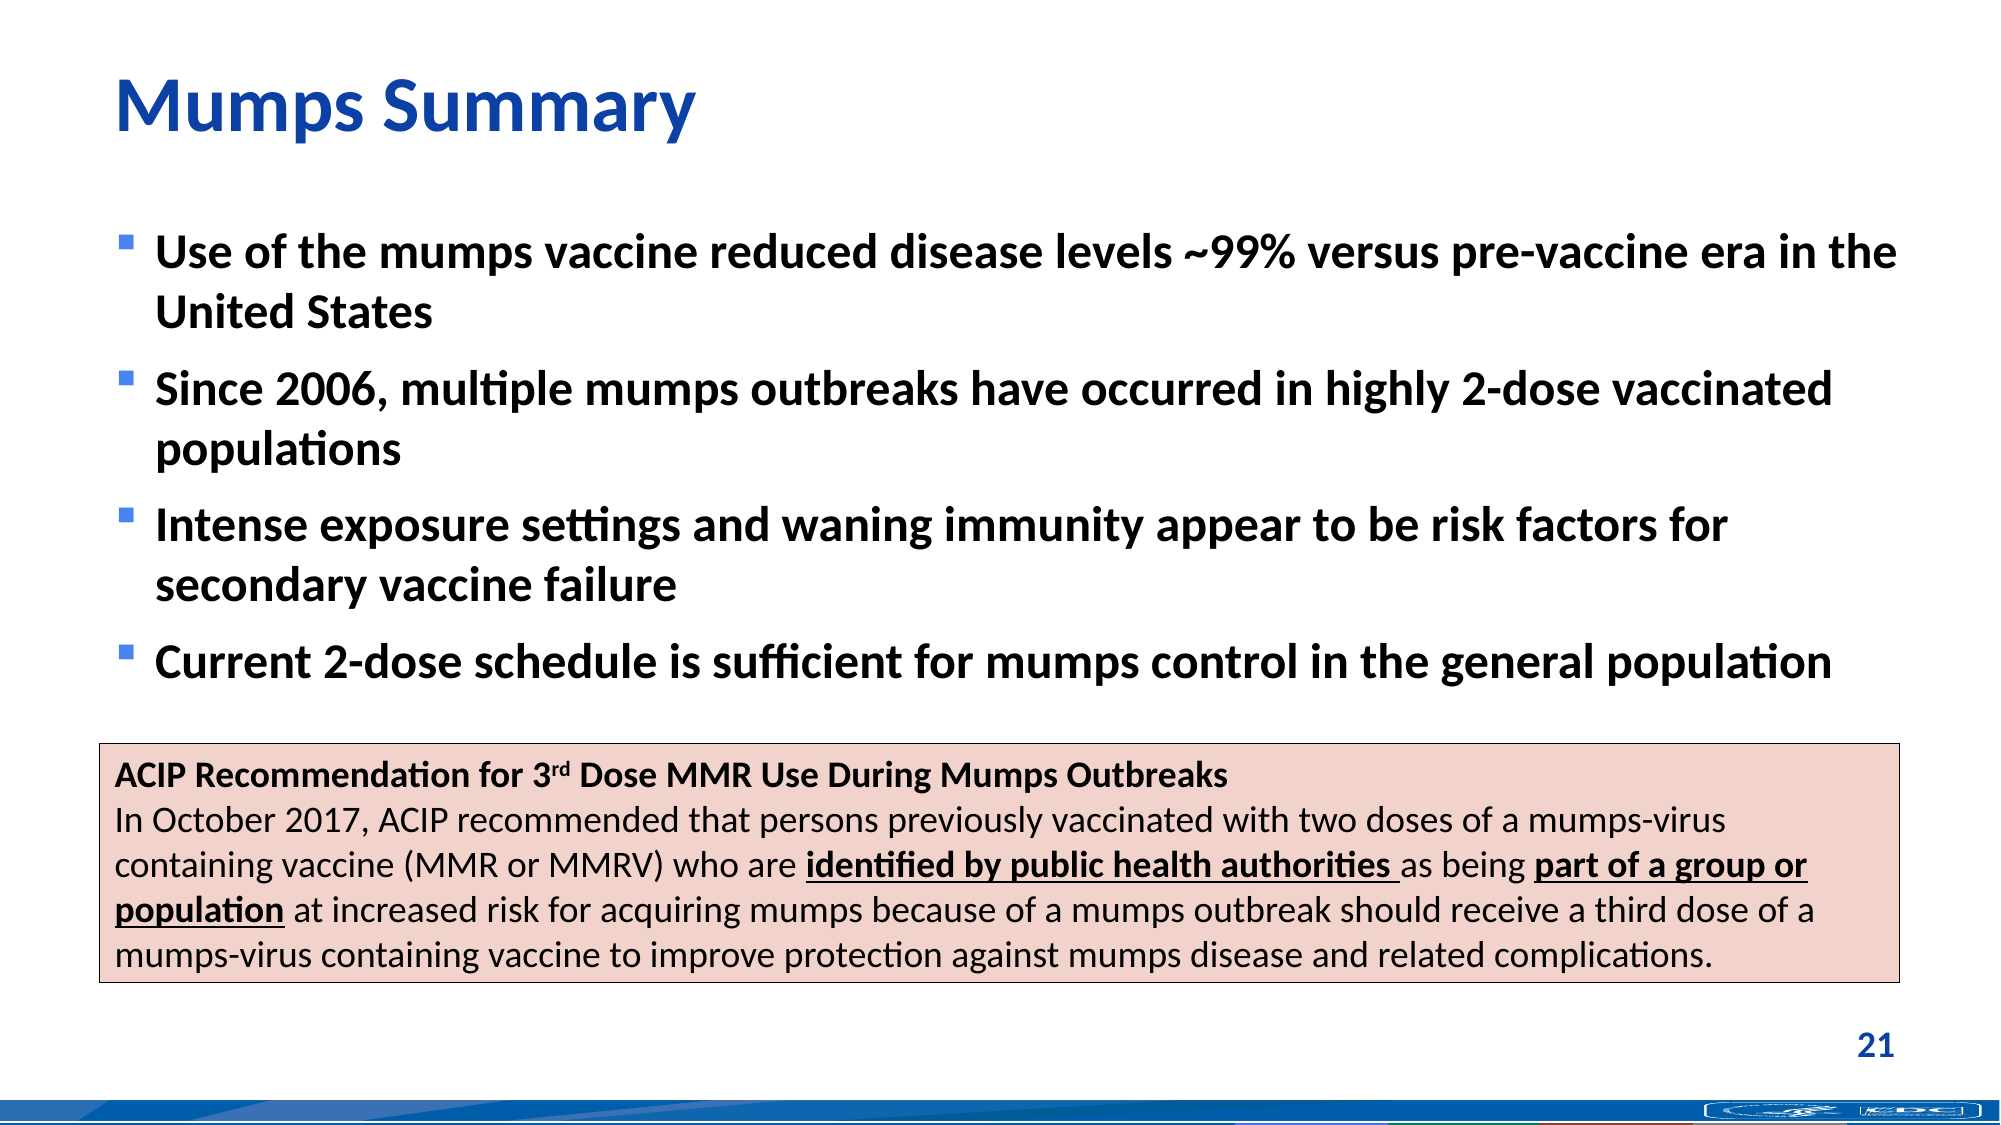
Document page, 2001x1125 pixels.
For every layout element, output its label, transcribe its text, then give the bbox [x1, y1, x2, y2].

title Mumps Summary [99, 45, 1900, 240]
text_box ACIP Recommendation for 3rd Dose MMR Use During Mumps Outbreaks In October 2017, ACIP recommended that persons previously vaccinated with two doses of a mumps-virus containing vaccine (MMR or MMRV) who are identified by public health authorities as being part of a group or population at increased risk for acquiring mumps because of a mumps outbreak should receive a third dose of a mumps-virus containing vaccine to improve protection against mumps disease and related complications. [99, 743, 1900, 983]
list Use of the mumps vaccine reduced disease levels ~99% versus pre-vaccine era in the United States Since 2006, multiple mumps outbreaks have occurred in highly 2-dose vaccinated populations Intense exposure settings and waning immunity appear to be risk factors for secondary vaccine failure Current 2-dose schedule is sufficient for mumps control in the general population [99, 210, 1952, 1013]
text_box 21 [1842, 1012, 2000, 1073]
